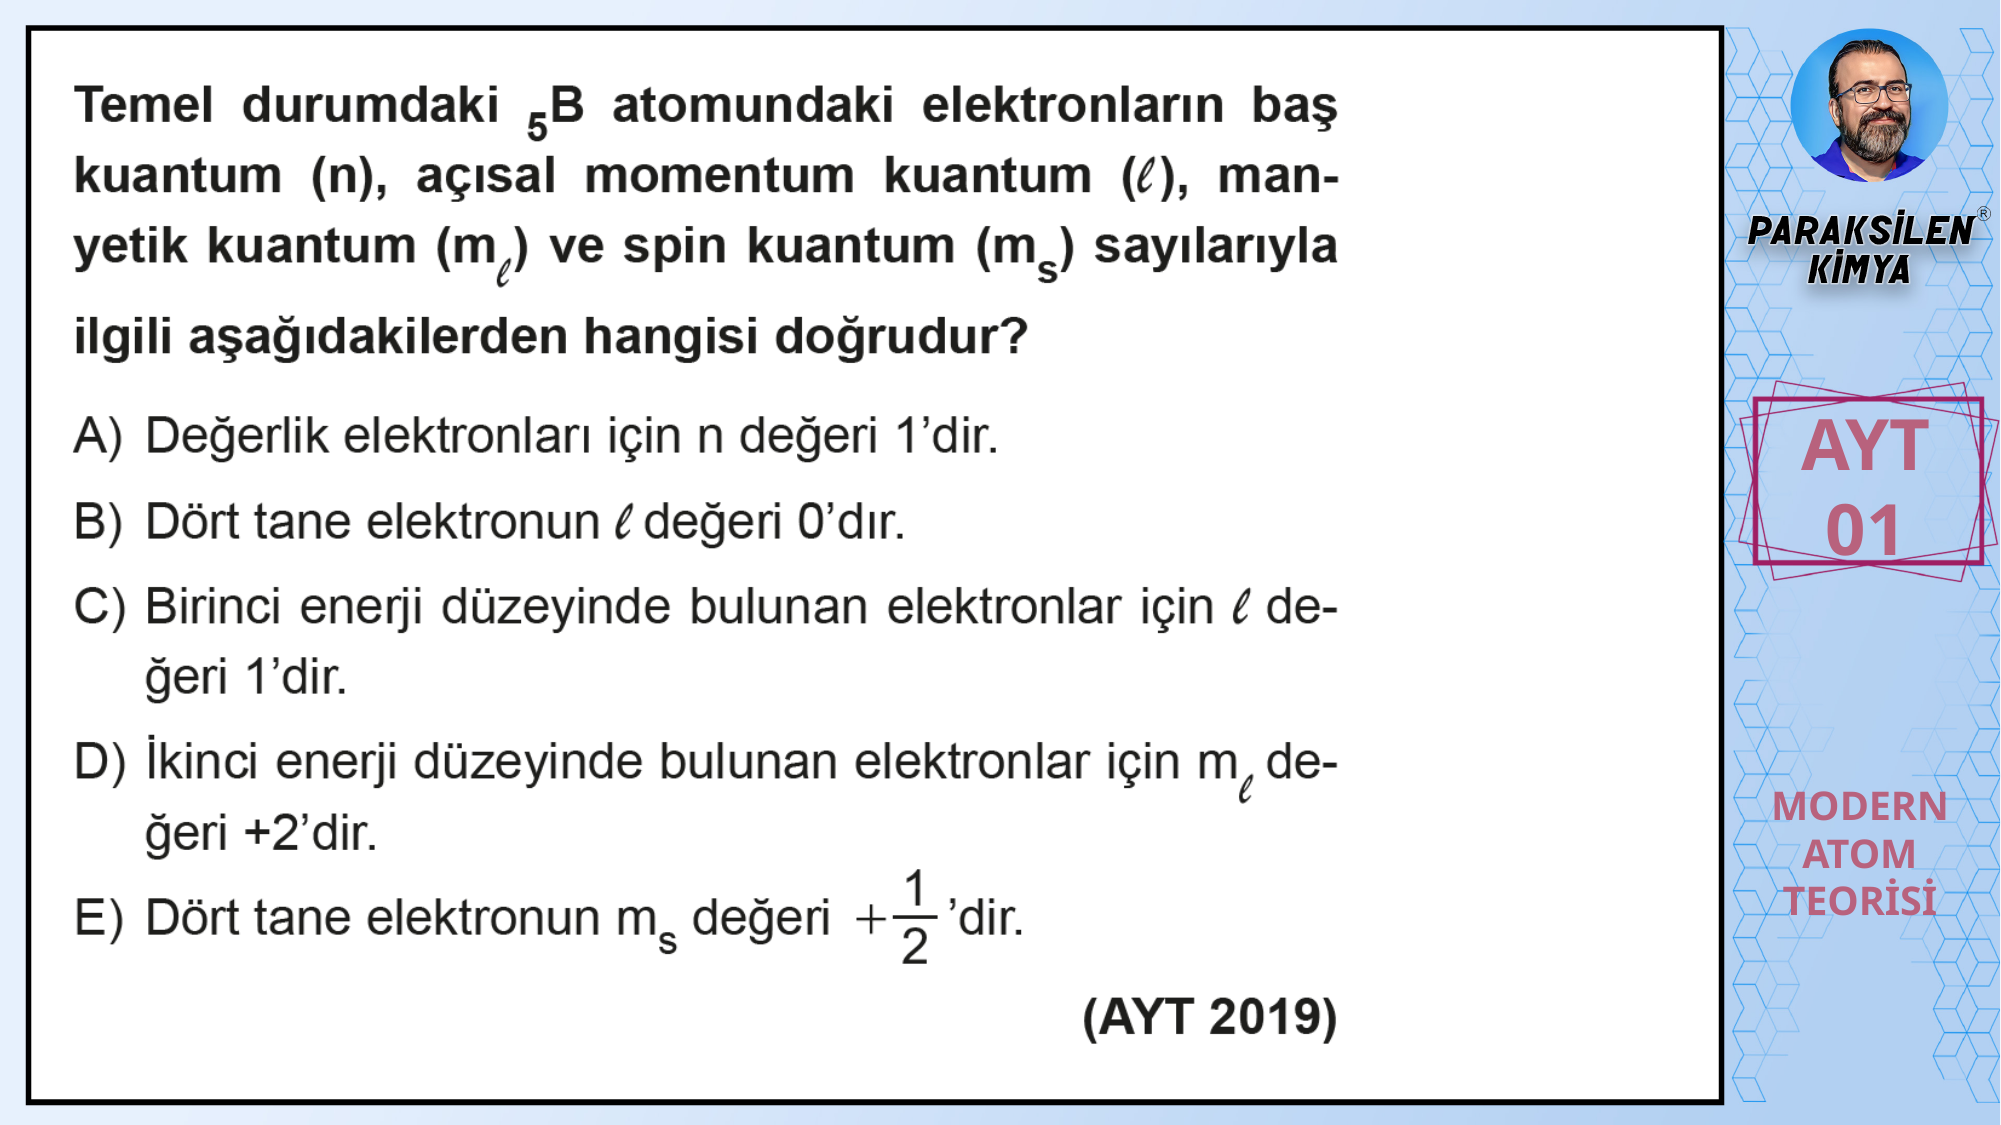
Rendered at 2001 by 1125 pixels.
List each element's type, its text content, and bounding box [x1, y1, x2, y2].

picture [0, 0, 2001, 1125]
text_box AYT 01 [1755, 392, 1977, 577]
text_box MODERN ATOM TEORİSİ [1719, 773, 2000, 931]
